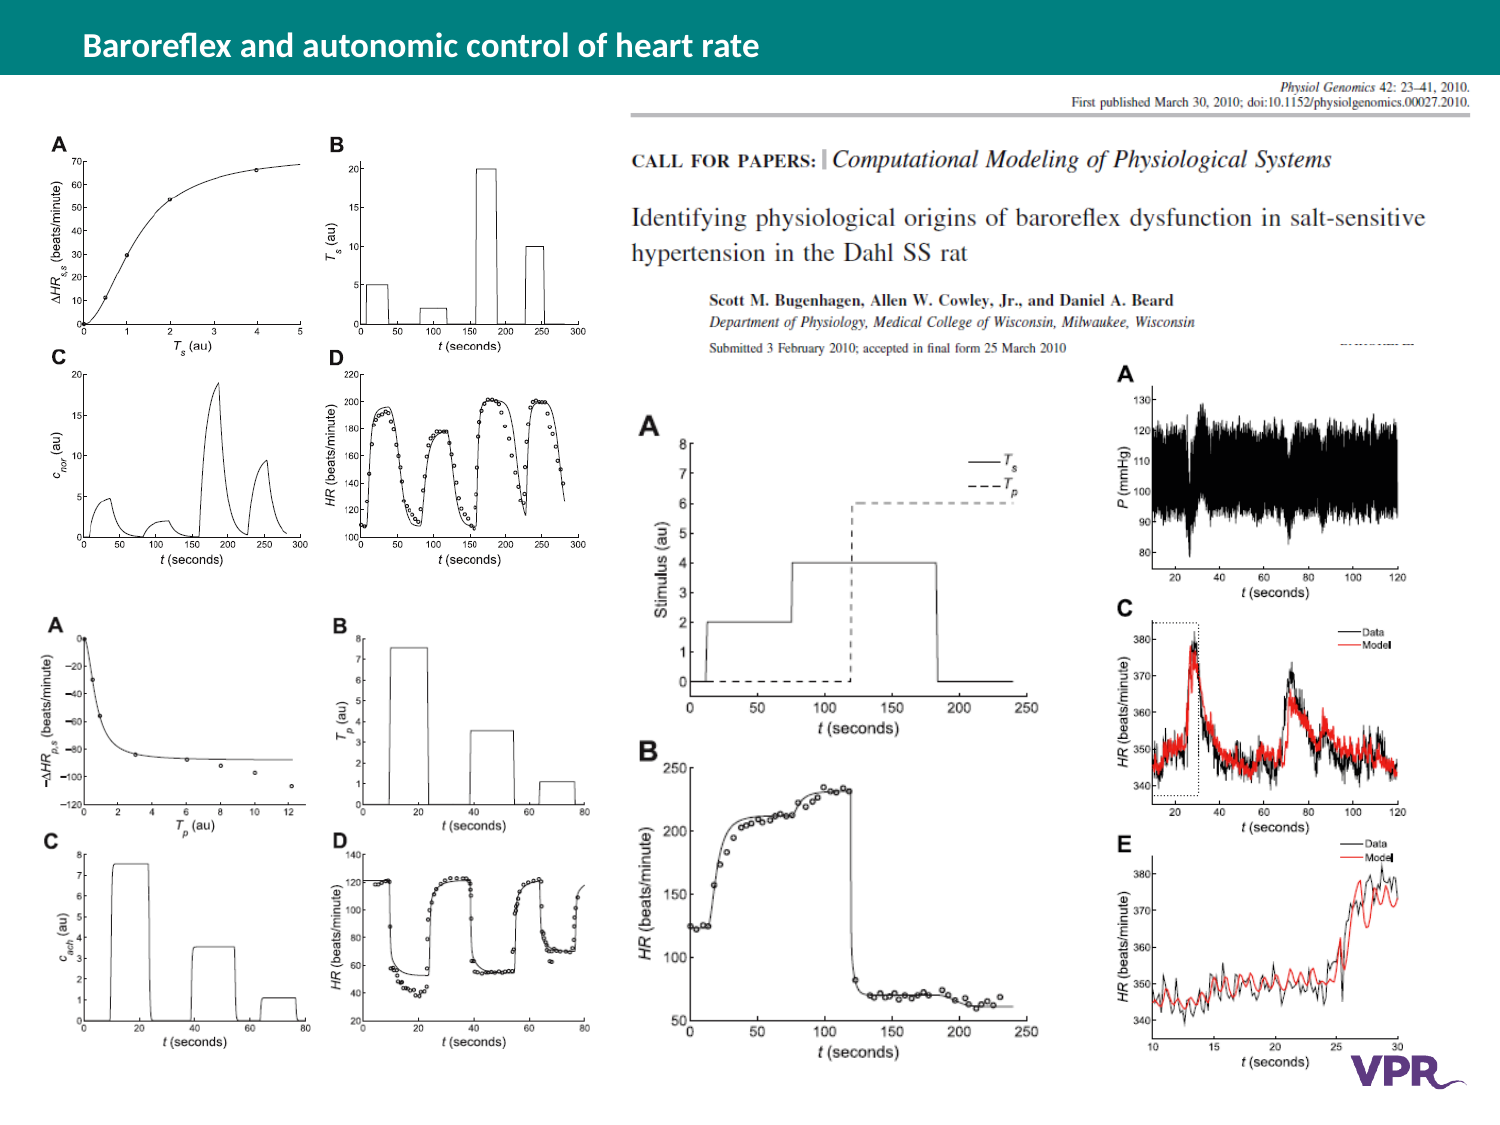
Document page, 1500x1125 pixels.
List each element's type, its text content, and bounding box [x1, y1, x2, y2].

picture [619, 62, 1484, 1090]
picture [16, 393, 1099, 1067]
picture [27, 122, 603, 578]
text_box Baroreflex and autonomic control of heart rate [0, 0, 1500, 75]
